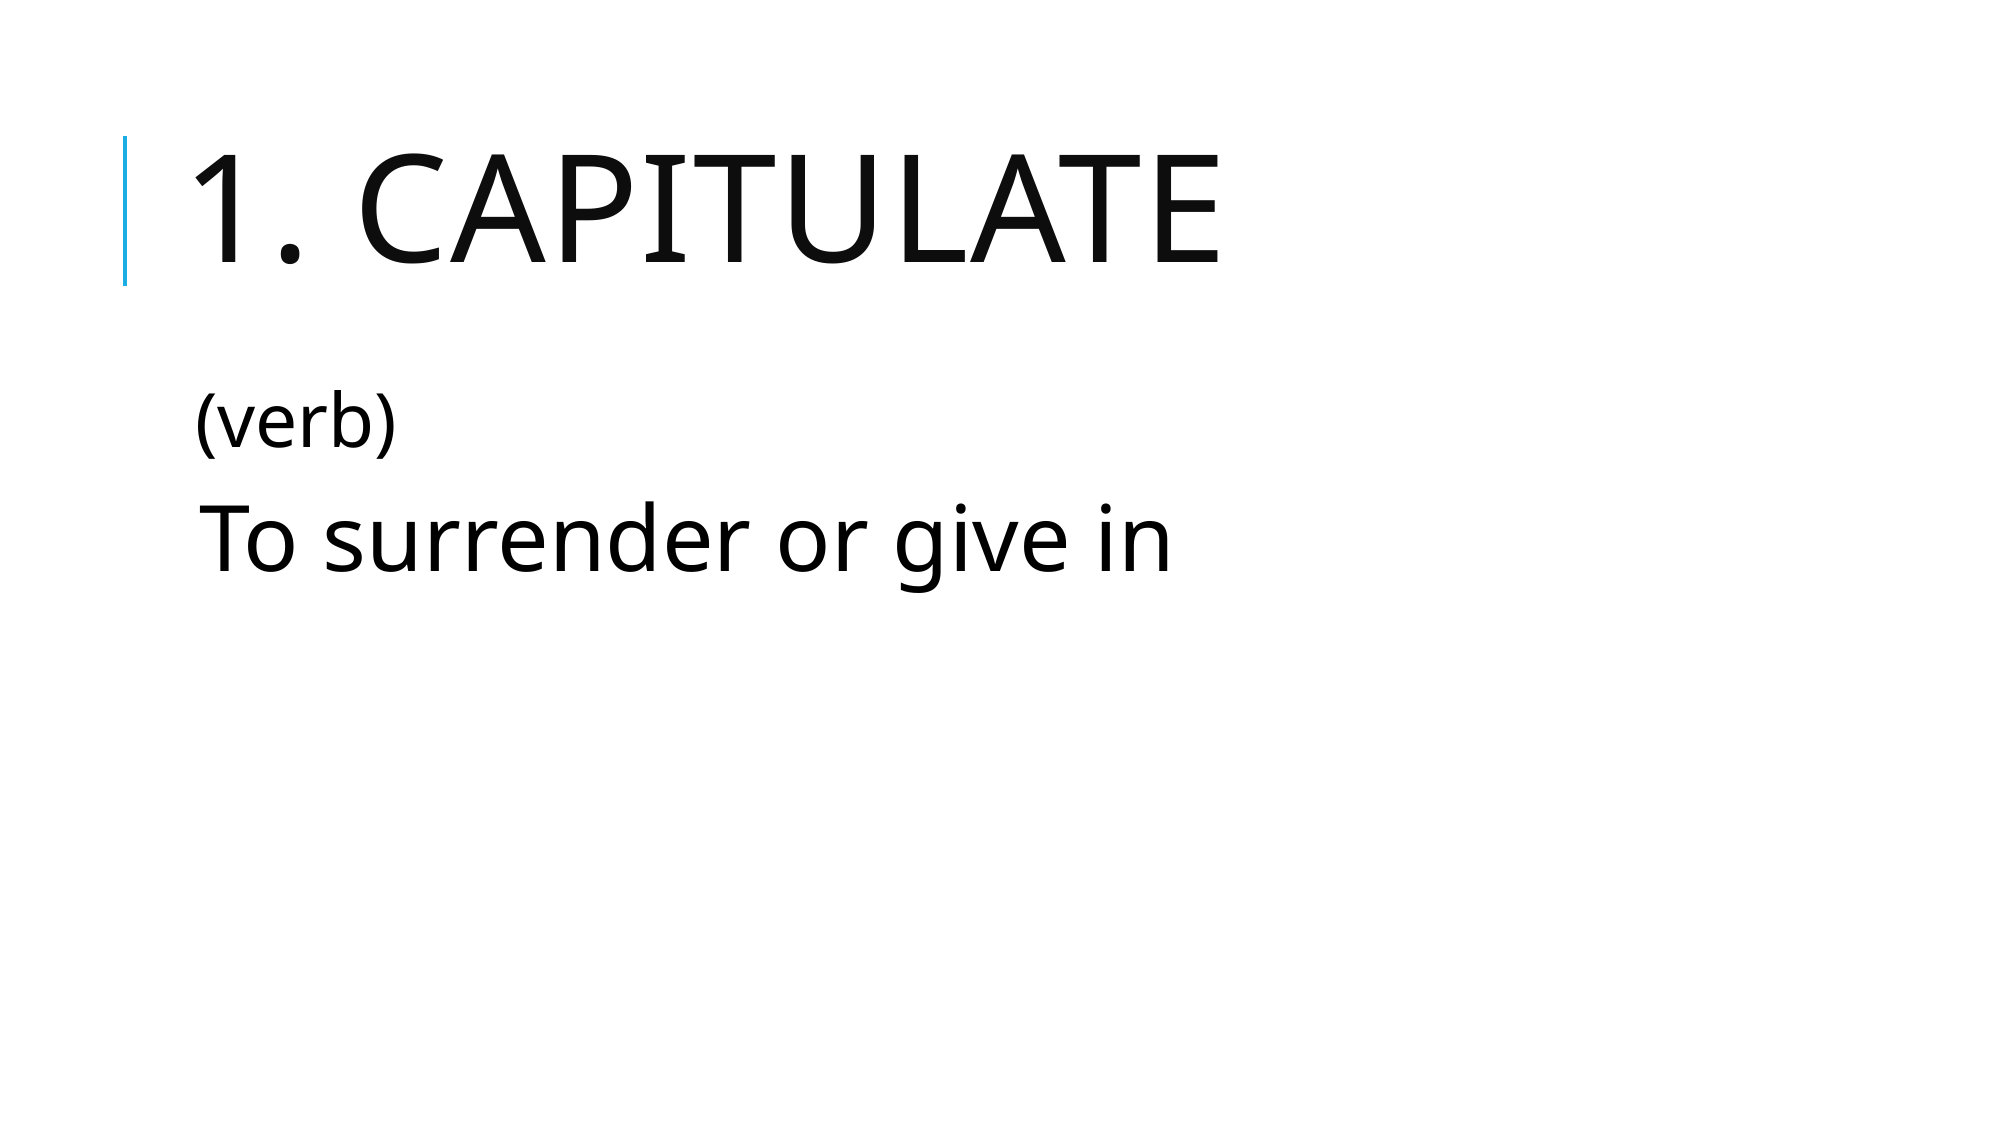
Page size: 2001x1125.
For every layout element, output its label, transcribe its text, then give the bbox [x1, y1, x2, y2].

title 1. capitulate [168, 96, 1763, 342]
list (verb) To surrender or give in [168, 375, 1763, 1035]
